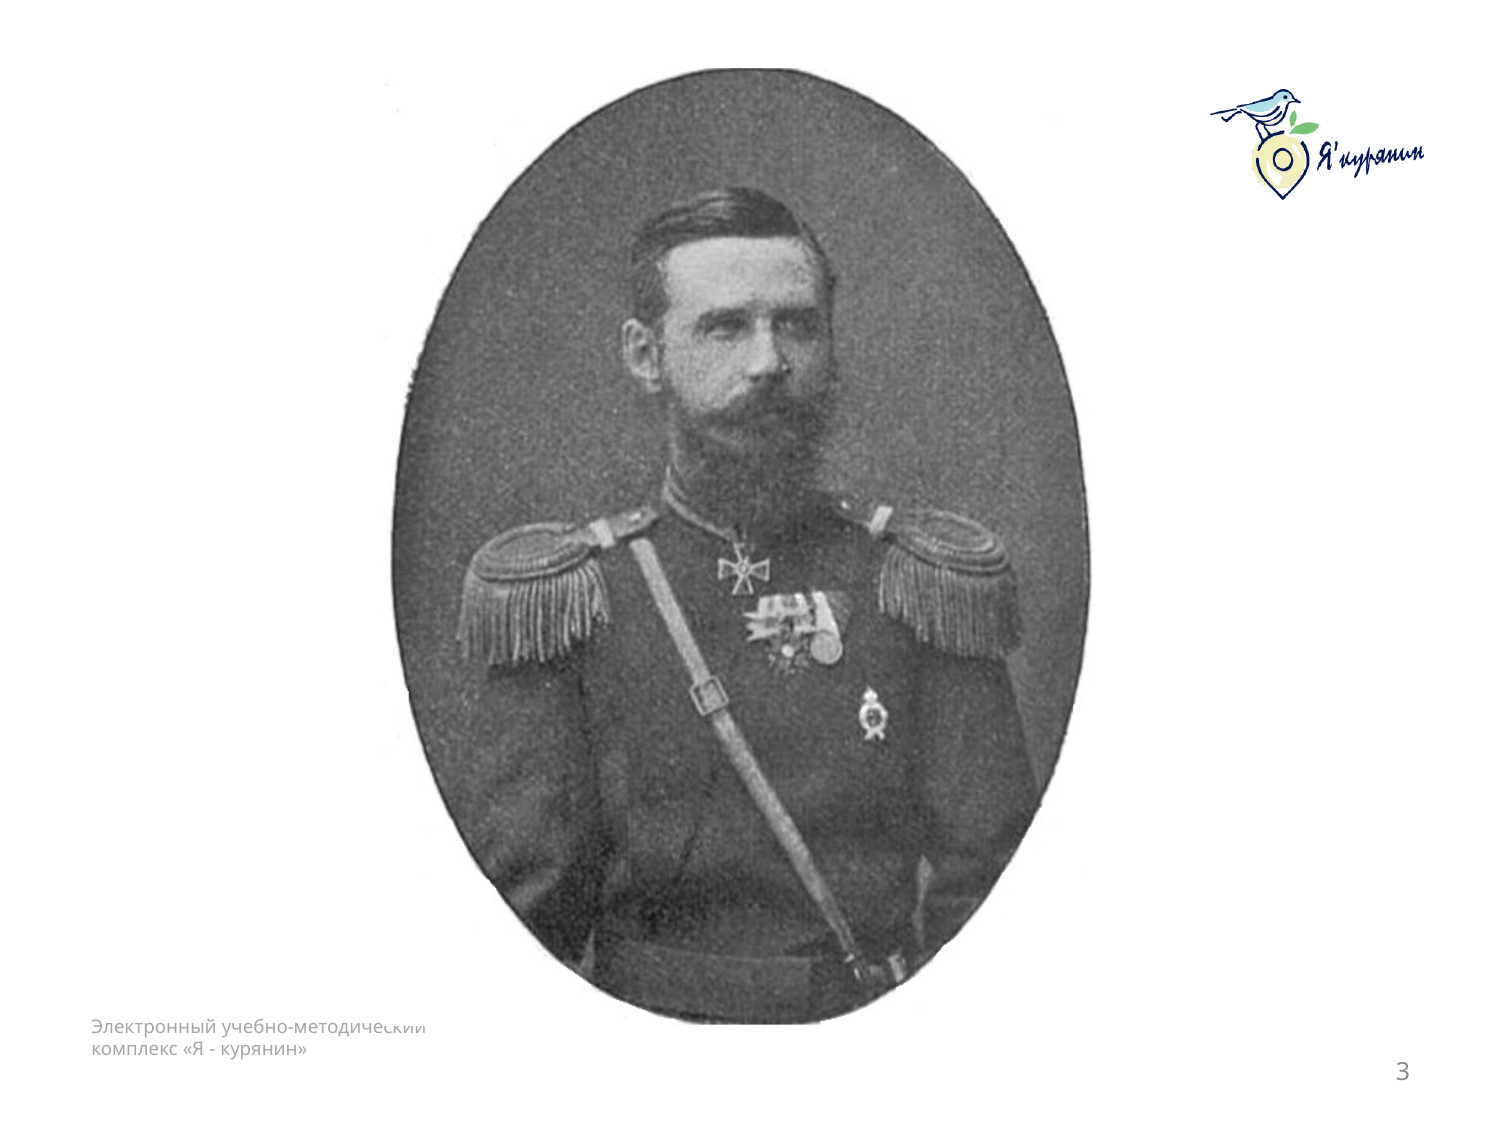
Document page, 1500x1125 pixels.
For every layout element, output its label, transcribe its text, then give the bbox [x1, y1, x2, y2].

slide_number 3 [1074, 1042, 1425, 1103]
picture [383, 66, 1093, 1026]
picture [1210, 89, 1424, 200]
